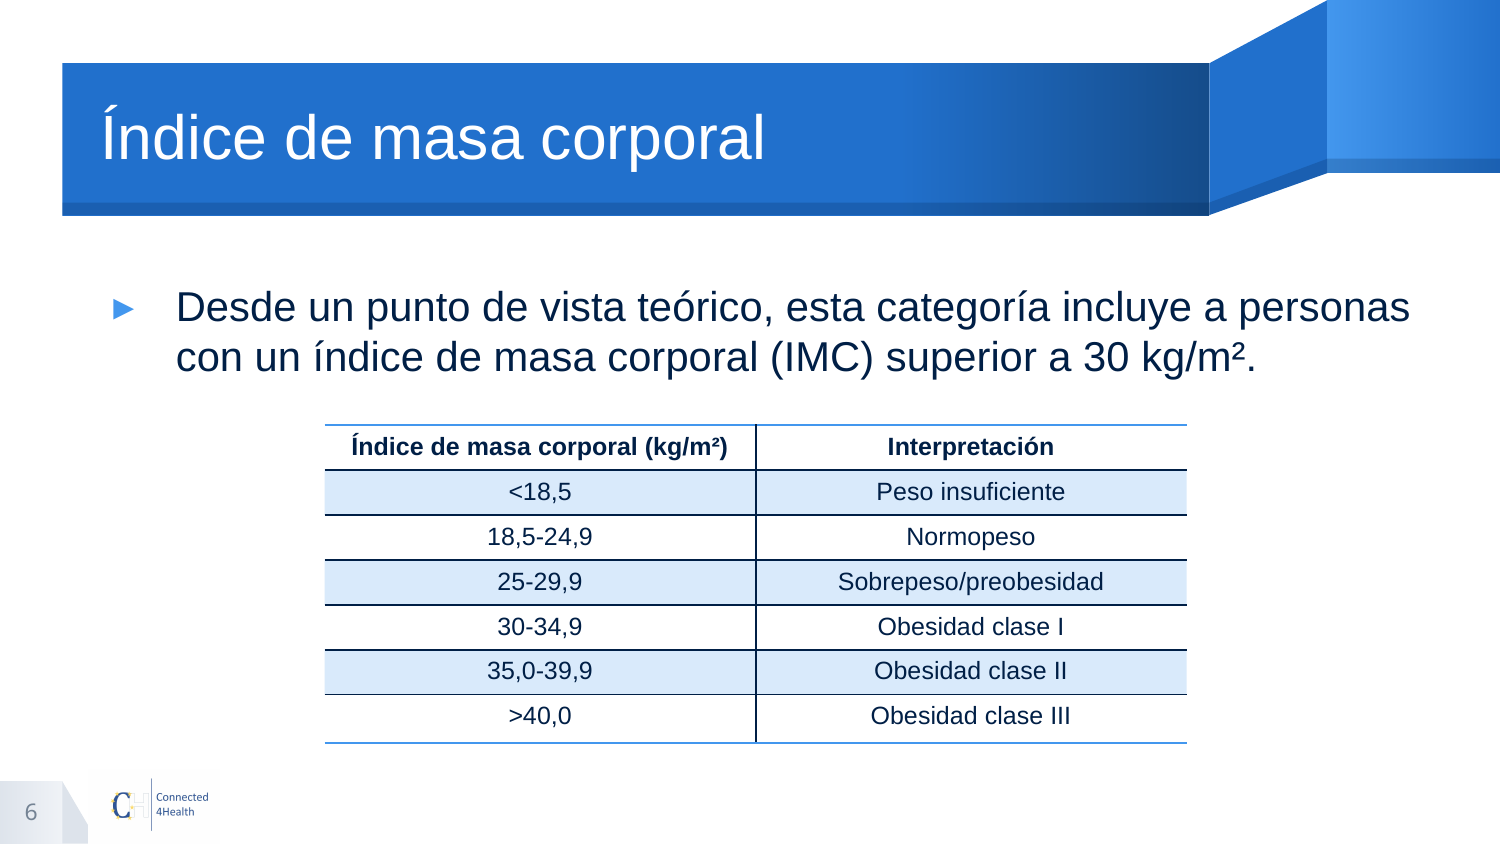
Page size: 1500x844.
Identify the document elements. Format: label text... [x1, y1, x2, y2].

table_cell Obesidad clase III [757, 695, 1187, 742]
table_cell >40,0 [325, 695, 755, 742]
table_cell Obesidad clase I [757, 606, 1187, 649]
table_cell Sobrepeso/preobesidad [757, 561, 1187, 604]
table_cell 35,0-39,9 [325, 651, 755, 694]
table_header Índice de masa corporal (kg/m²) [325, 426, 755, 469]
table_cell <18,5 [325, 471, 755, 514]
picture [88, 769, 220, 844]
table_header Interpretación [757, 426, 1187, 469]
table_cell Obesidad clase II [757, 651, 1187, 694]
slide_number 6 [0, 781, 63, 844]
table_cell 18,5-24,9 [325, 516, 755, 559]
table_cell 30-34,9 [325, 606, 755, 649]
table_cell Peso insuficiente [757, 471, 1187, 514]
table_cell Normopeso [757, 516, 1187, 559]
list Desde un punto de vista teórico, esta categoría incluye a personas con un índice de masa corporal (IMC) superior a 30 kg/m². [100, 279, 1483, 744]
title Índice de masa corporal [100, 64, 1210, 216]
table_cell 25-29,9 [325, 561, 755, 604]
